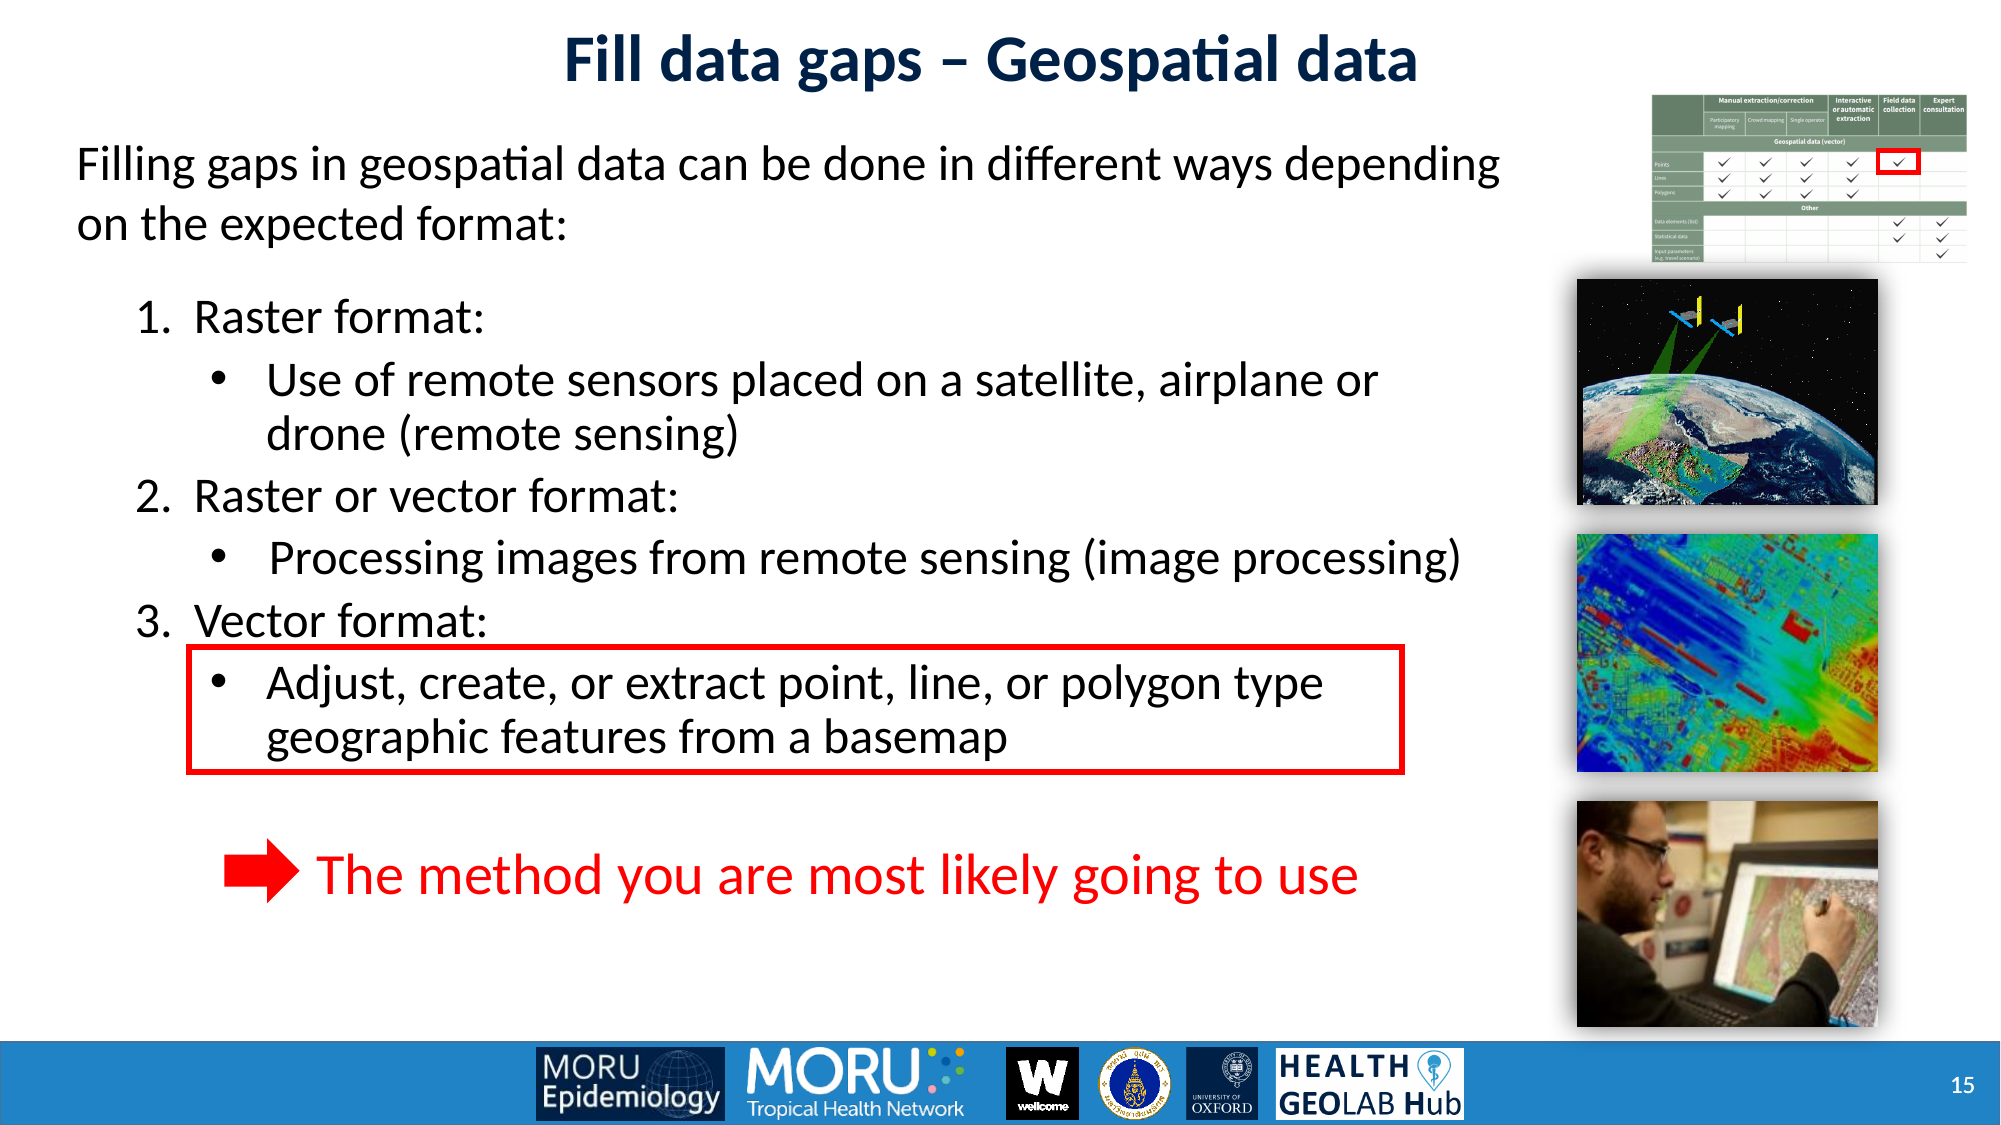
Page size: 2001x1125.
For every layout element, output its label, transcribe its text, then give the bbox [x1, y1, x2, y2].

picture [1186, 1047, 1258, 1120]
text_box [188, 646, 1403, 773]
text_box [224, 838, 300, 904]
picture [1098, 1047, 1171, 1120]
picture [1650, 93, 1968, 265]
picture [1006, 1047, 1079, 1120]
picture [747, 1047, 964, 1120]
picture [1577, 801, 1878, 1027]
text_box Raster format: Use of remote sensors placed on a satellite, airplane or drone (remote sensing) Raster or vector format: Processing images from remote sensing (image processing) Vector format: Adjust, create, or extract point, line, or polygon type geographic features from a basemap [87, 290, 1464, 882]
text_box 15 [1935, 1061, 2000, 1109]
picture [1577, 534, 1878, 772]
text_box The method you are most likely going to use [316, 843, 1541, 969]
picture [1577, 279, 1878, 506]
text_box Filling gaps in geospatial data can be done in different ways depending on the expected format: [61, 122, 1563, 258]
text_box Fill data gaps – Geospatial data [0, 3, 2000, 118]
picture [536, 1047, 725, 1121]
picture [1275, 1048, 1464, 1120]
